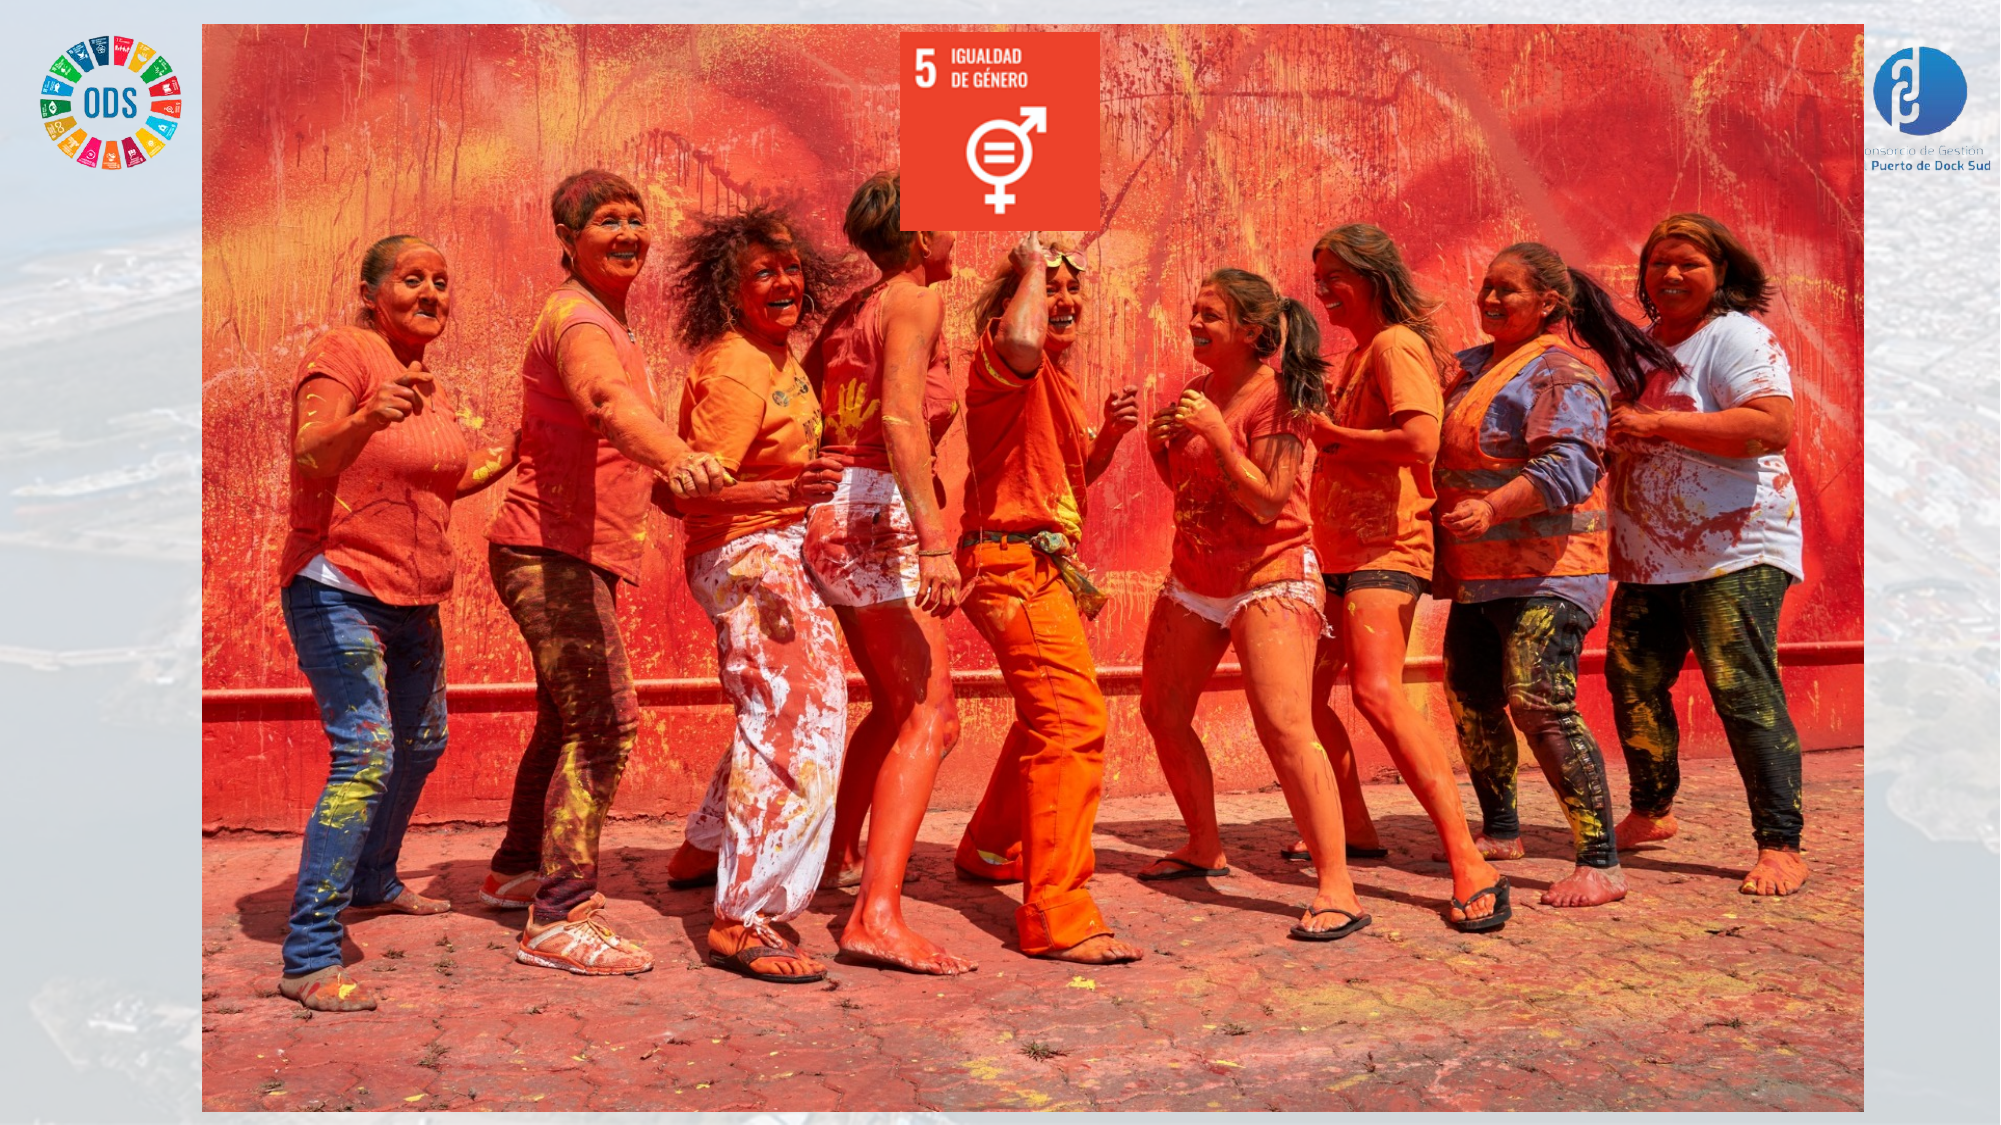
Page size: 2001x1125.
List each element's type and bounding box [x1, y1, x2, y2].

picture [36, 32, 187, 171]
picture [202, 24, 2000, 1112]
list [900, 32, 1100, 232]
